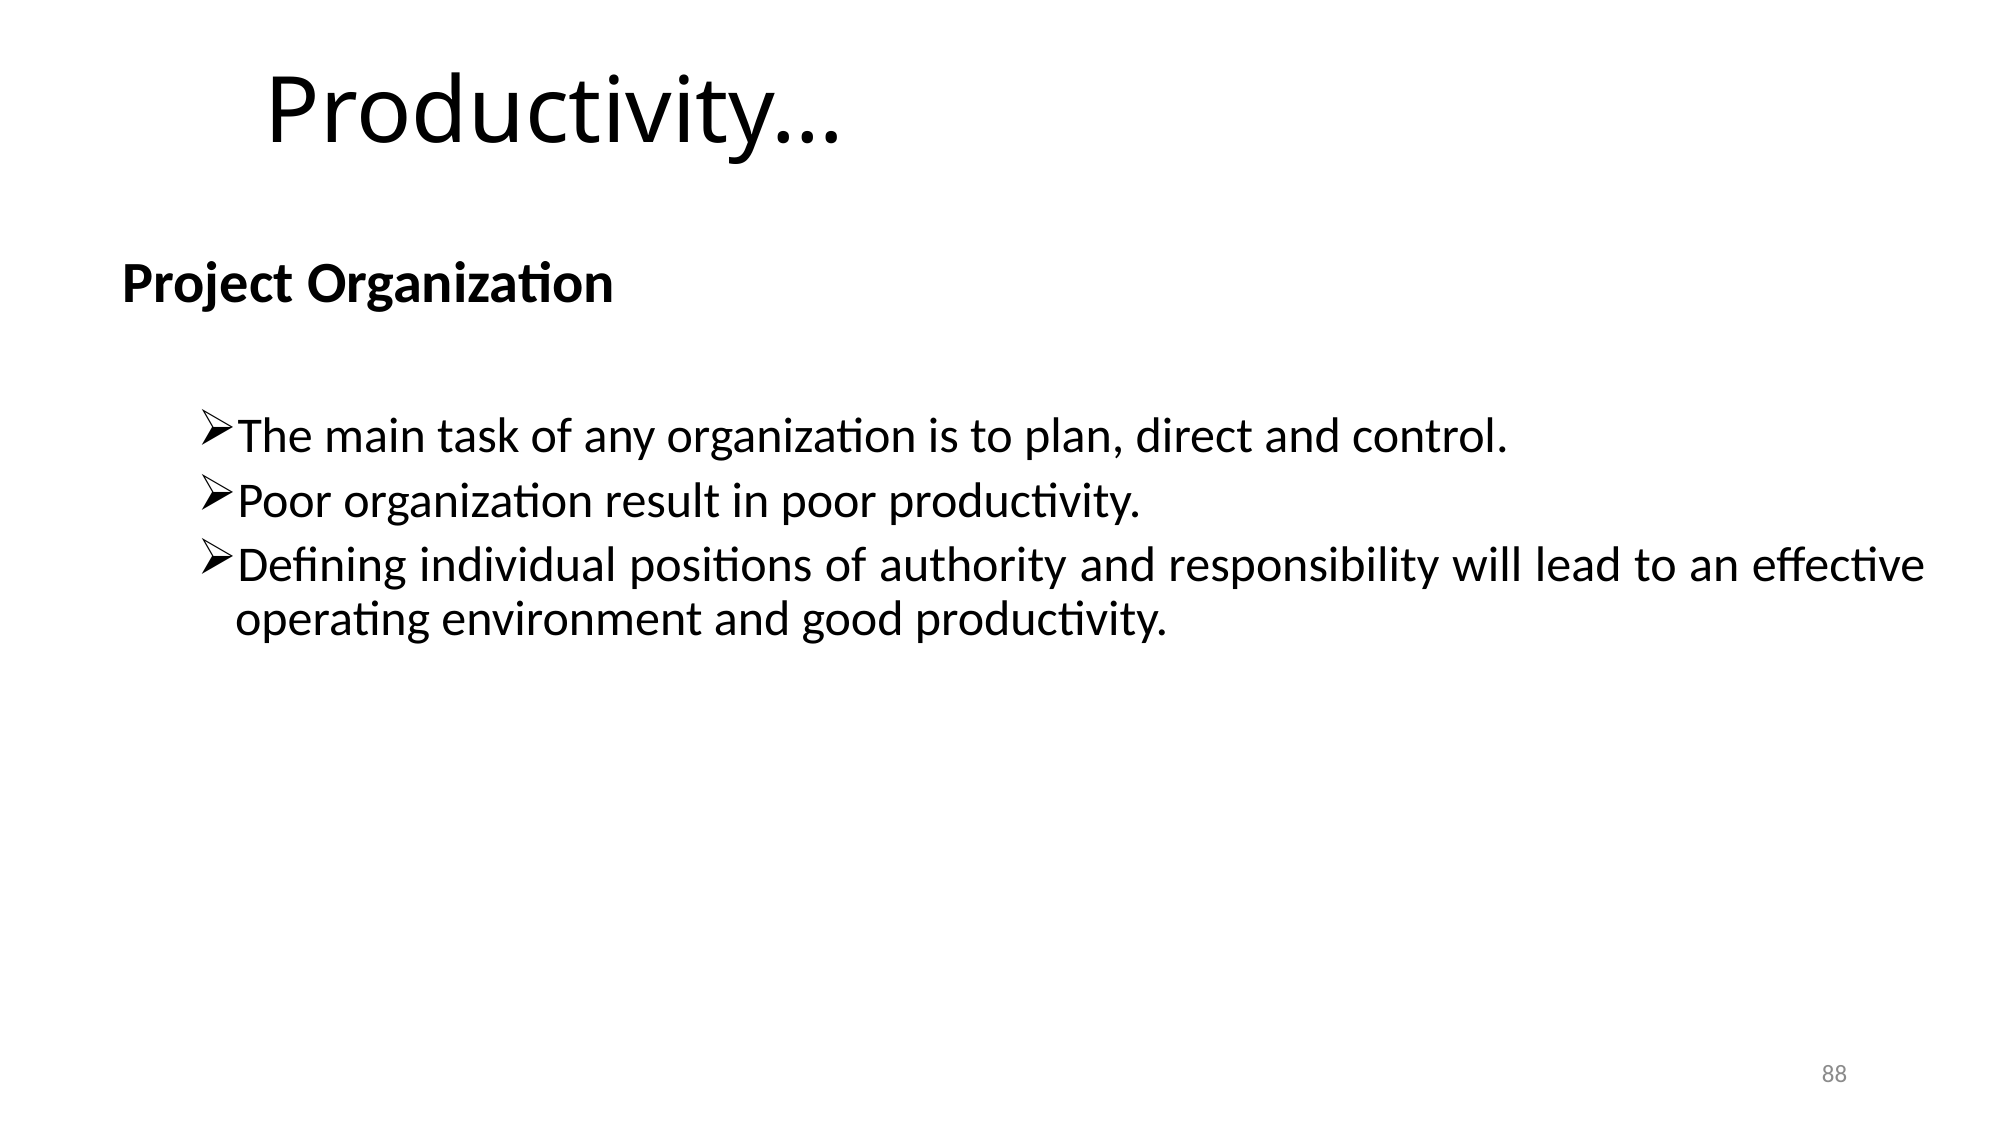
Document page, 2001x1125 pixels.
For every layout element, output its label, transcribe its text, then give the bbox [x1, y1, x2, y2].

slide_number 88 [1412, 1042, 1863, 1103]
title Productivity… [249, 37, 1750, 154]
list Project Organization The main task of any organization is to plan, direct and control. Poor organization result in poor productivity. Defining individual positions of authority and responsibility will lead to an effective operating environment and good productivity. [107, 154, 1942, 979]
